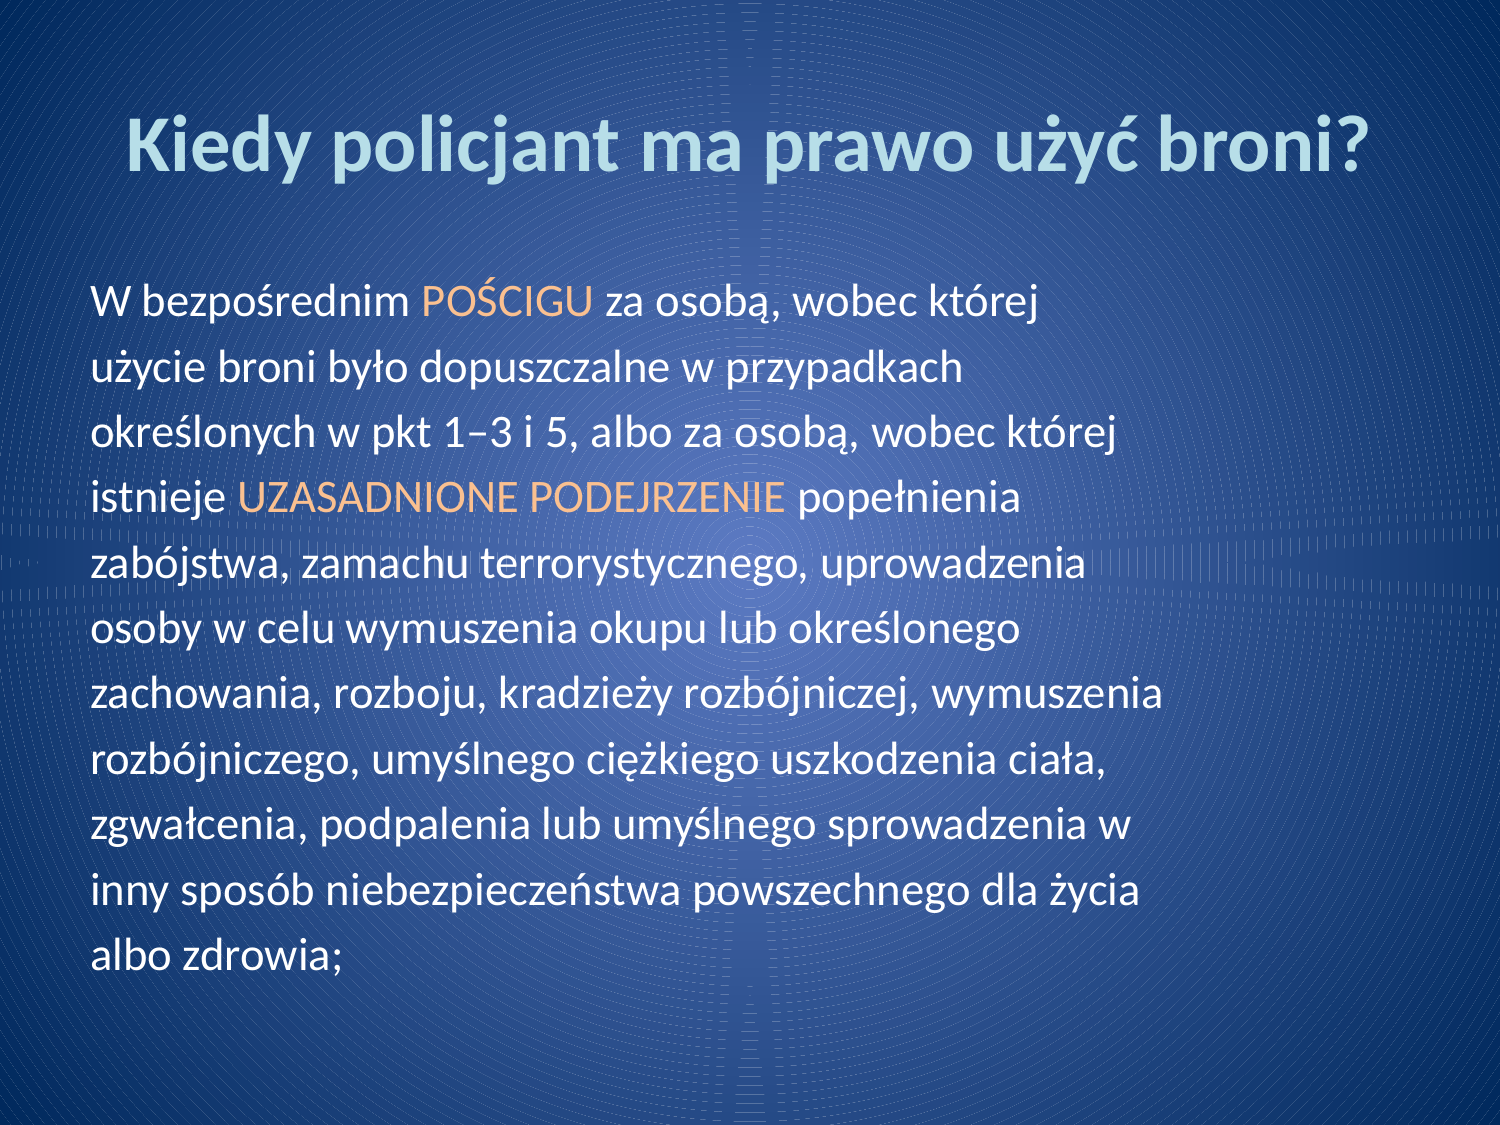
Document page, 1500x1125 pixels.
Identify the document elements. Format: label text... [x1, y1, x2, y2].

title Kiedy policjant ma prawo użyć broni? [75, 45, 1425, 233]
list W bezpośrednim POŚCIGU za osobą, wobec której użycie broni było dopuszczalne w przypadkach określonych w pkt 1–3 i 5, albo za osobą, wobec której istnieje UZASADNIONE PODEJRZENIE popełnienia zabójstwa, zamachu terrorystycznego, uprowadzenia osoby w celu wymuszenia okupu lub określonego zachowania, rozboju, kradzieży rozbójniczej, wymuszenia rozbójniczego, umyślnego ciężkiego uszkodzenia ciała, zgwałcenia, podpalenia lub umyślnego sprowadzenia w inny sposób niebezpieczeństwa powszechnego dla życia albo zdrowia; [75, 262, 1425, 1005]
